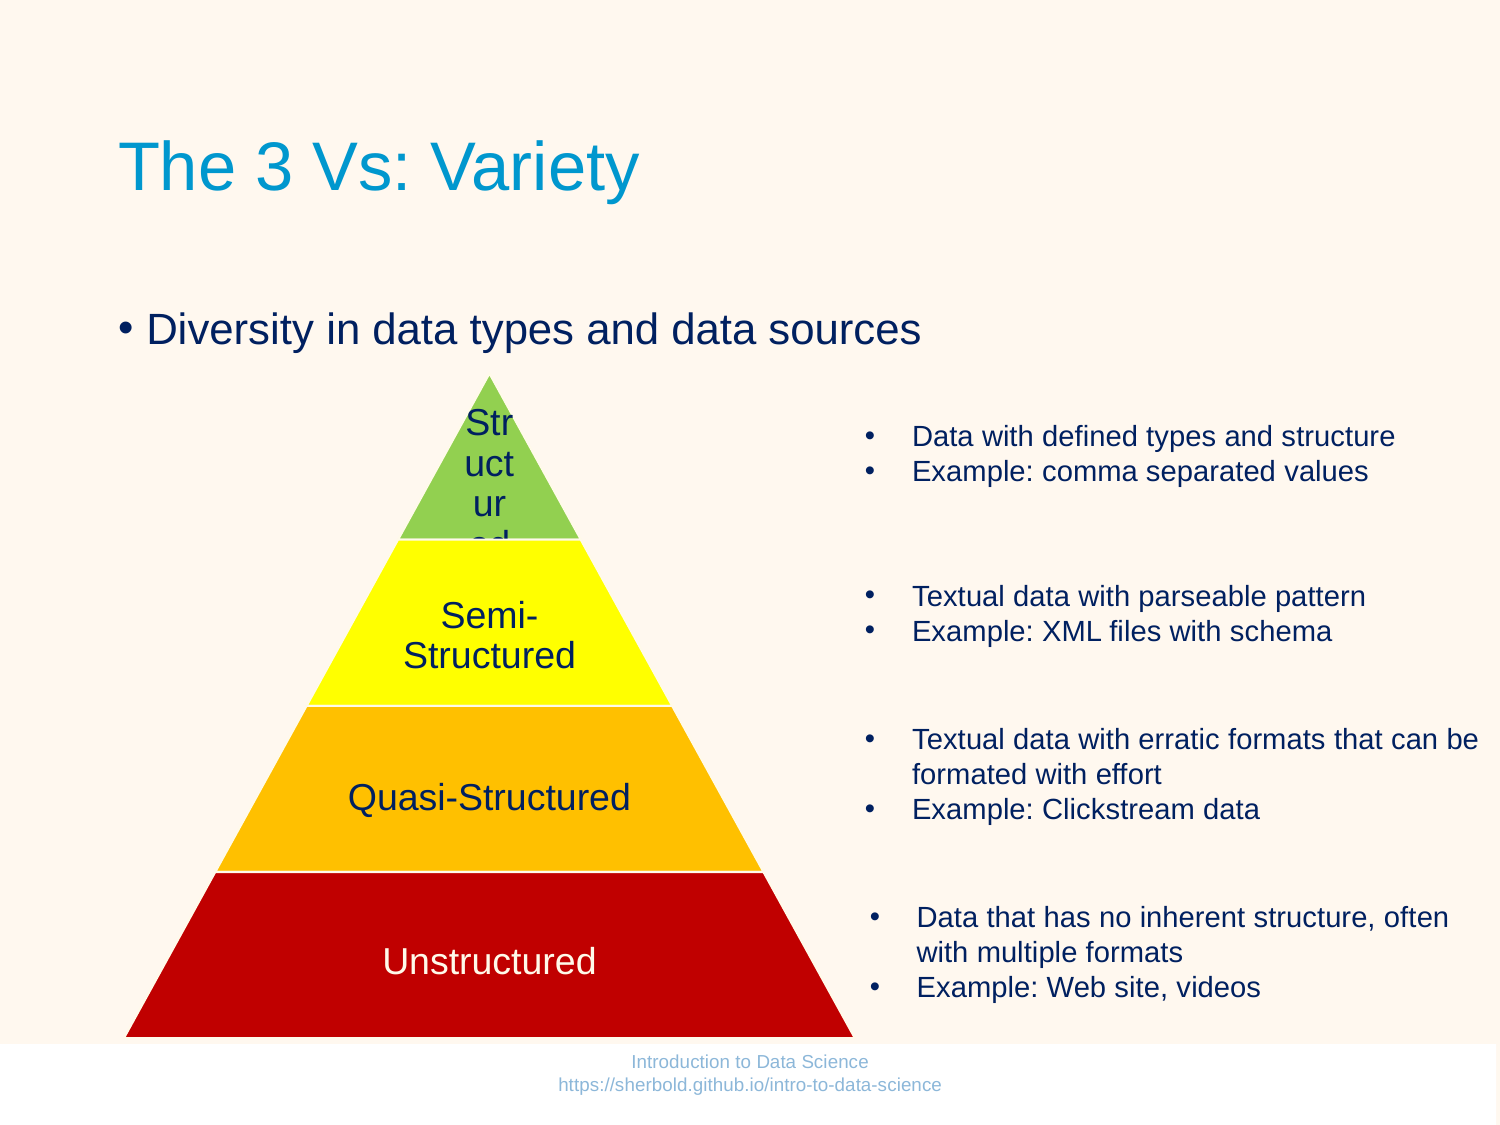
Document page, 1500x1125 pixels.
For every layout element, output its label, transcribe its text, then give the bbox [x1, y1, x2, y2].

text_box Data with defined types and structure Example: comma separated values [859, 410, 1500, 495]
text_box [123, 373, 855, 1039]
footer Introduction to Data Science https://sherbold.github.io/intro-to-data-science [496, 1042, 1004, 1103]
text_box Data that has no inherent structure, often with multiple formats Example: Web site, videos [859, 891, 1500, 1011]
list Diversity in data types and data sources [103, 299, 1397, 1014]
title The 3 Vs: Variety [103, 59, 1397, 278]
text_box Textual data with parseable pattern Example: XML files with schema [859, 569, 1500, 655]
text_box Textual data with erratic formats that can be formated with effort Example: Clickstream data [859, 713, 1500, 833]
